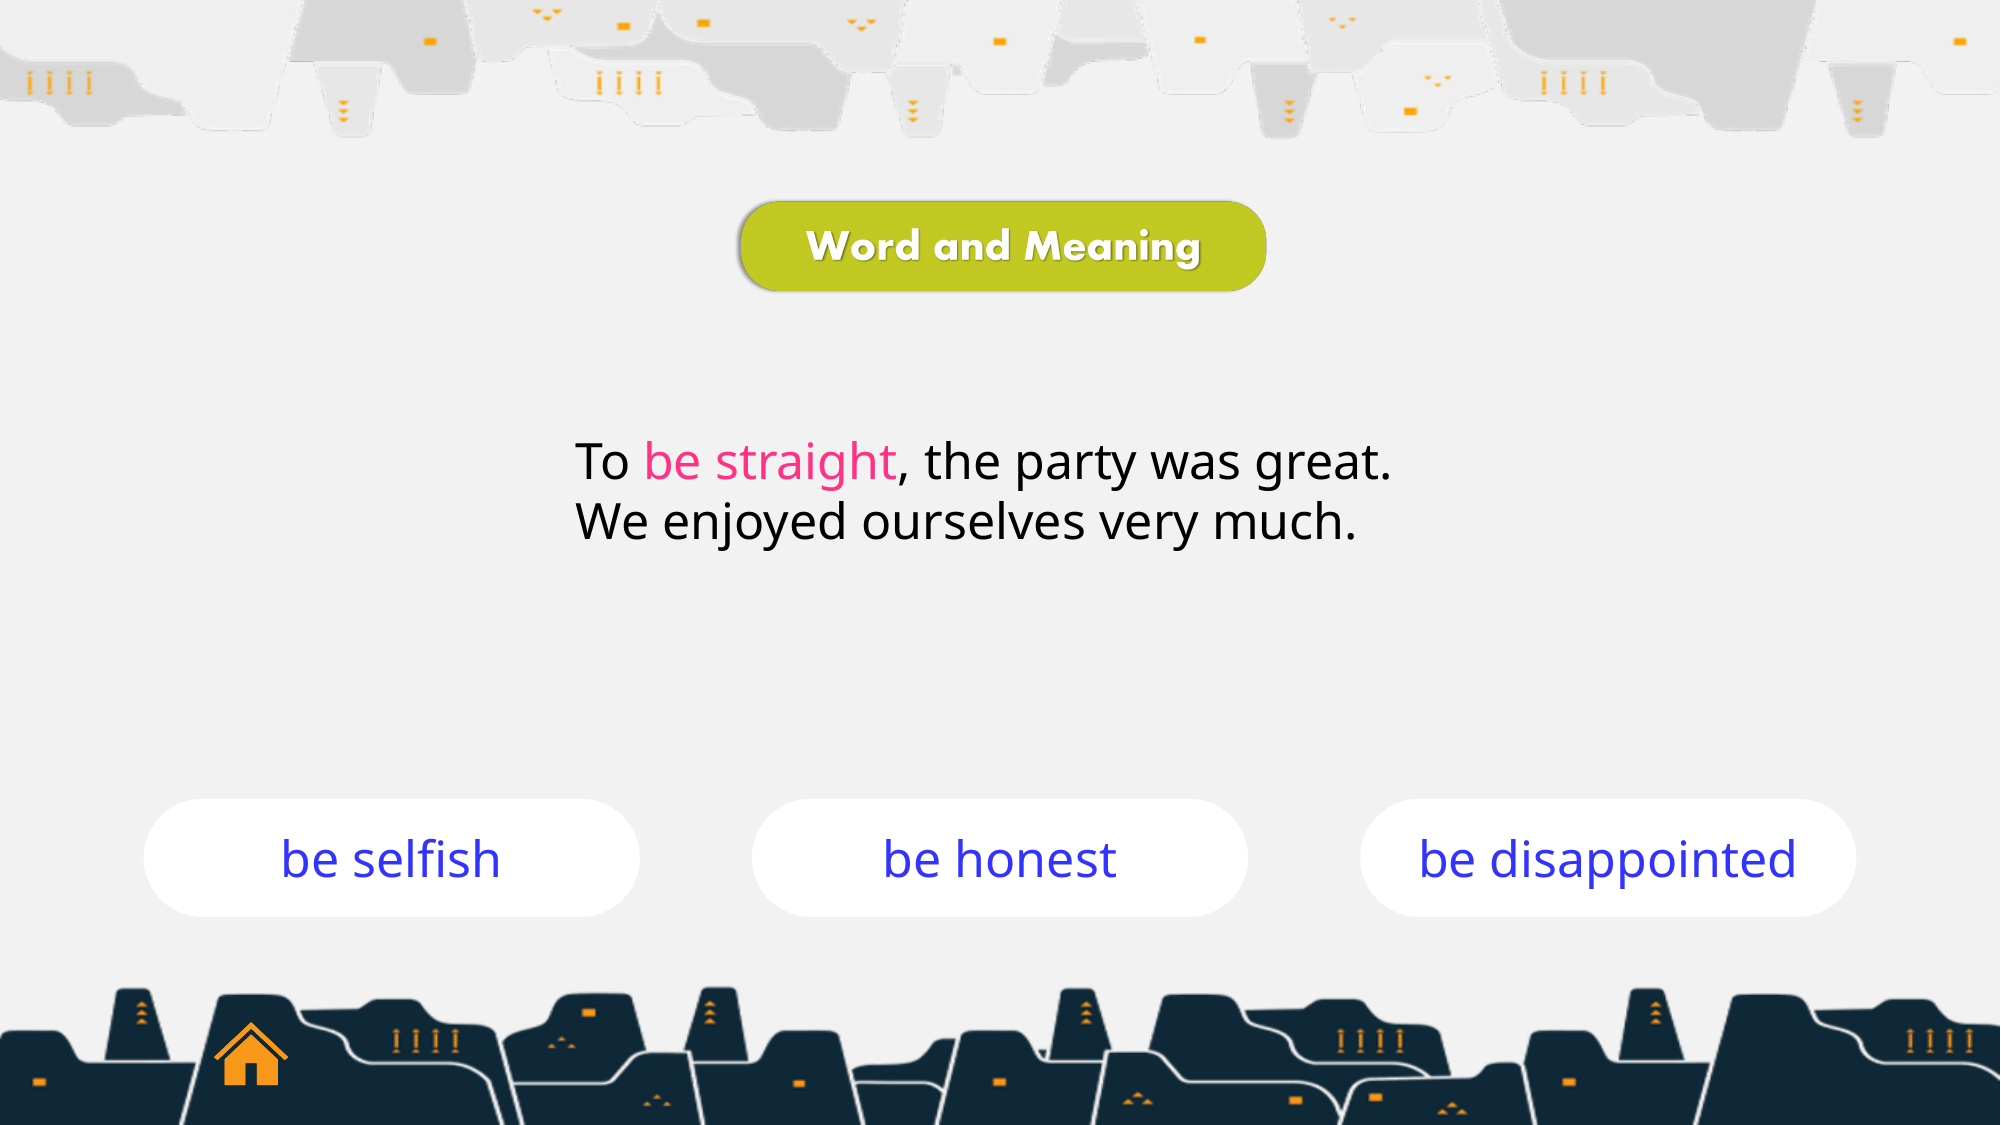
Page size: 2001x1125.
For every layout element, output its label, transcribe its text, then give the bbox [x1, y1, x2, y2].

text_box To be straight, the party was great. We enjoyed ourselves very much. [561, 422, 1439, 557]
text_box be honest [751, 798, 1249, 917]
text_box be selfish [143, 798, 640, 917]
picture [0, 0, 2000, 161]
text_box be disappointed [1360, 798, 1857, 917]
picture [732, 196, 1268, 308]
picture [0, 970, 2000, 1125]
